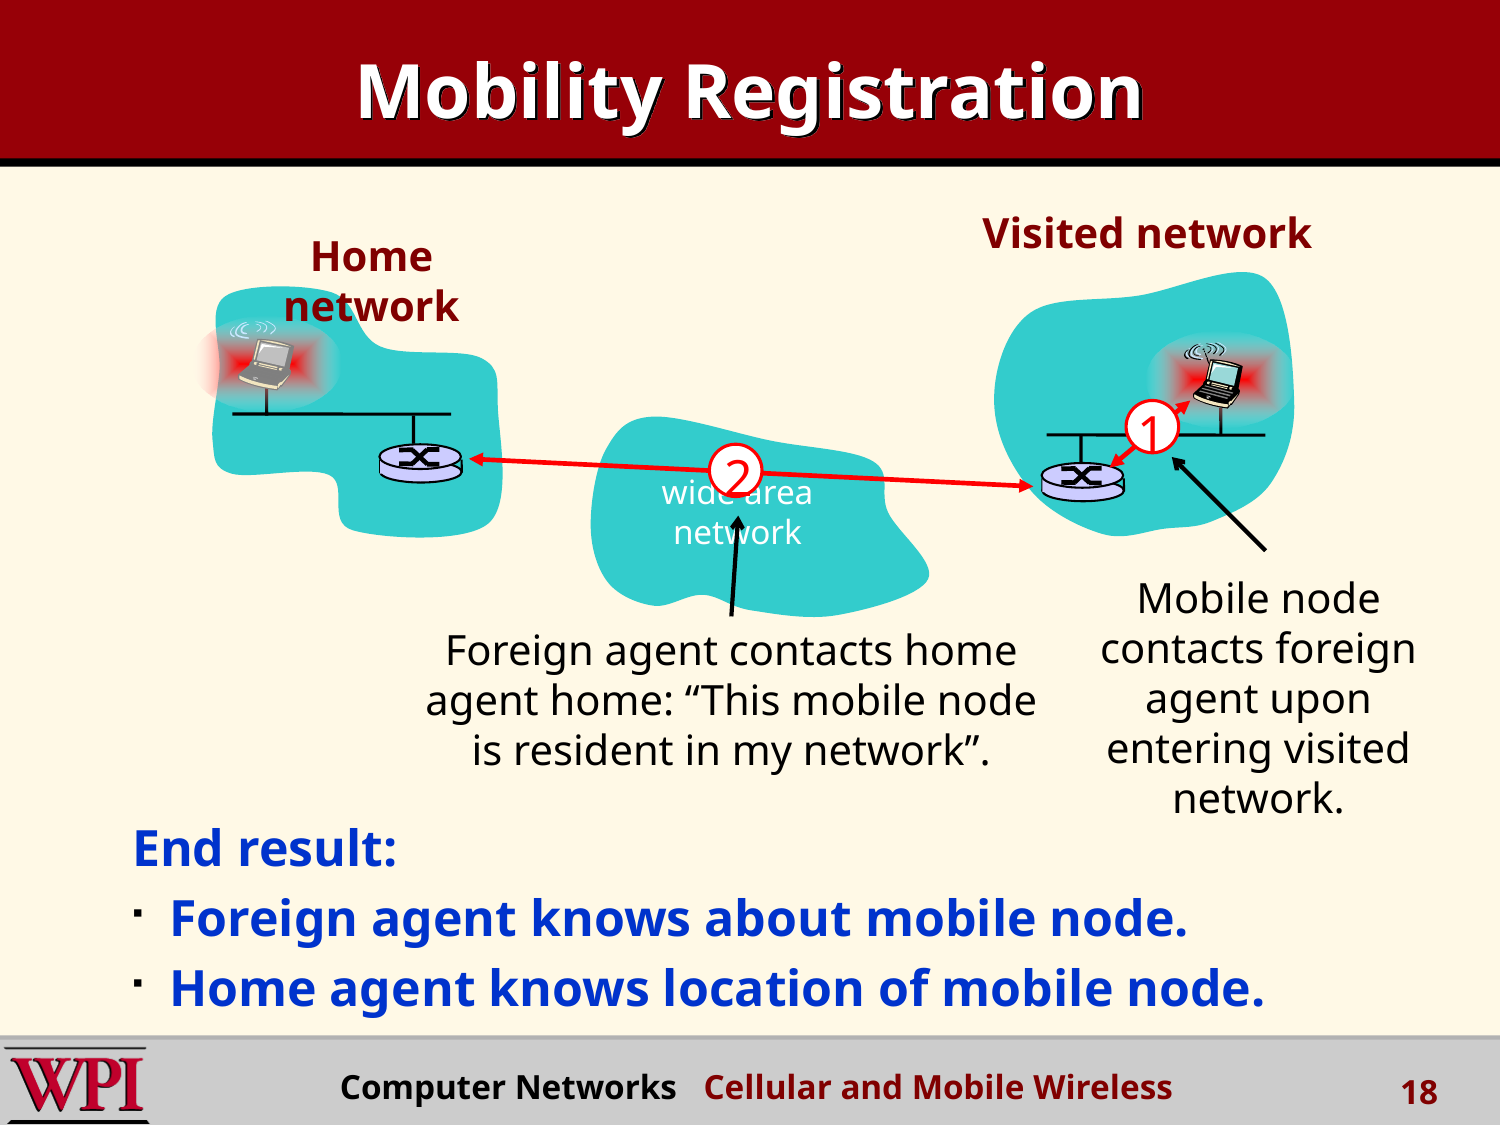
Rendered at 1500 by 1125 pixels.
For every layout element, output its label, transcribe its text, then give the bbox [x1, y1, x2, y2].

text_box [1068, 462, 1077, 502]
text_box [994, 272, 1288, 461]
text_box Visited network [961, 199, 1334, 264]
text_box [231, 387, 452, 445]
picture [0, 0, 1500, 158]
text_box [684, 562, 786, 570]
text_box [1068, 510, 1077, 525]
title Mobility Registration [29, 18, 1471, 150]
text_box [1082, 395, 1435, 833]
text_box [379, 453, 394, 483]
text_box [190, 314, 342, 413]
footer Computer Networks Cellular and Mobile Wireless [210, 1058, 1304, 1107]
text_box [347, 338, 501, 437]
picture [0, 167, 1500, 1035]
picture [0, 1040, 1500, 1125]
slide_number 18 [1344, 1063, 1495, 1102]
list End result: Foreign agent knows about mobile node. Home agent knows location of mobile node. [116, 808, 1393, 1027]
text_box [399, 438, 1064, 782]
text_box Home network [210, 222, 533, 338]
text_box [613, 416, 755, 437]
text_box [212, 419, 394, 537]
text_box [1145, 329, 1296, 393]
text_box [1171, 456, 1266, 551]
